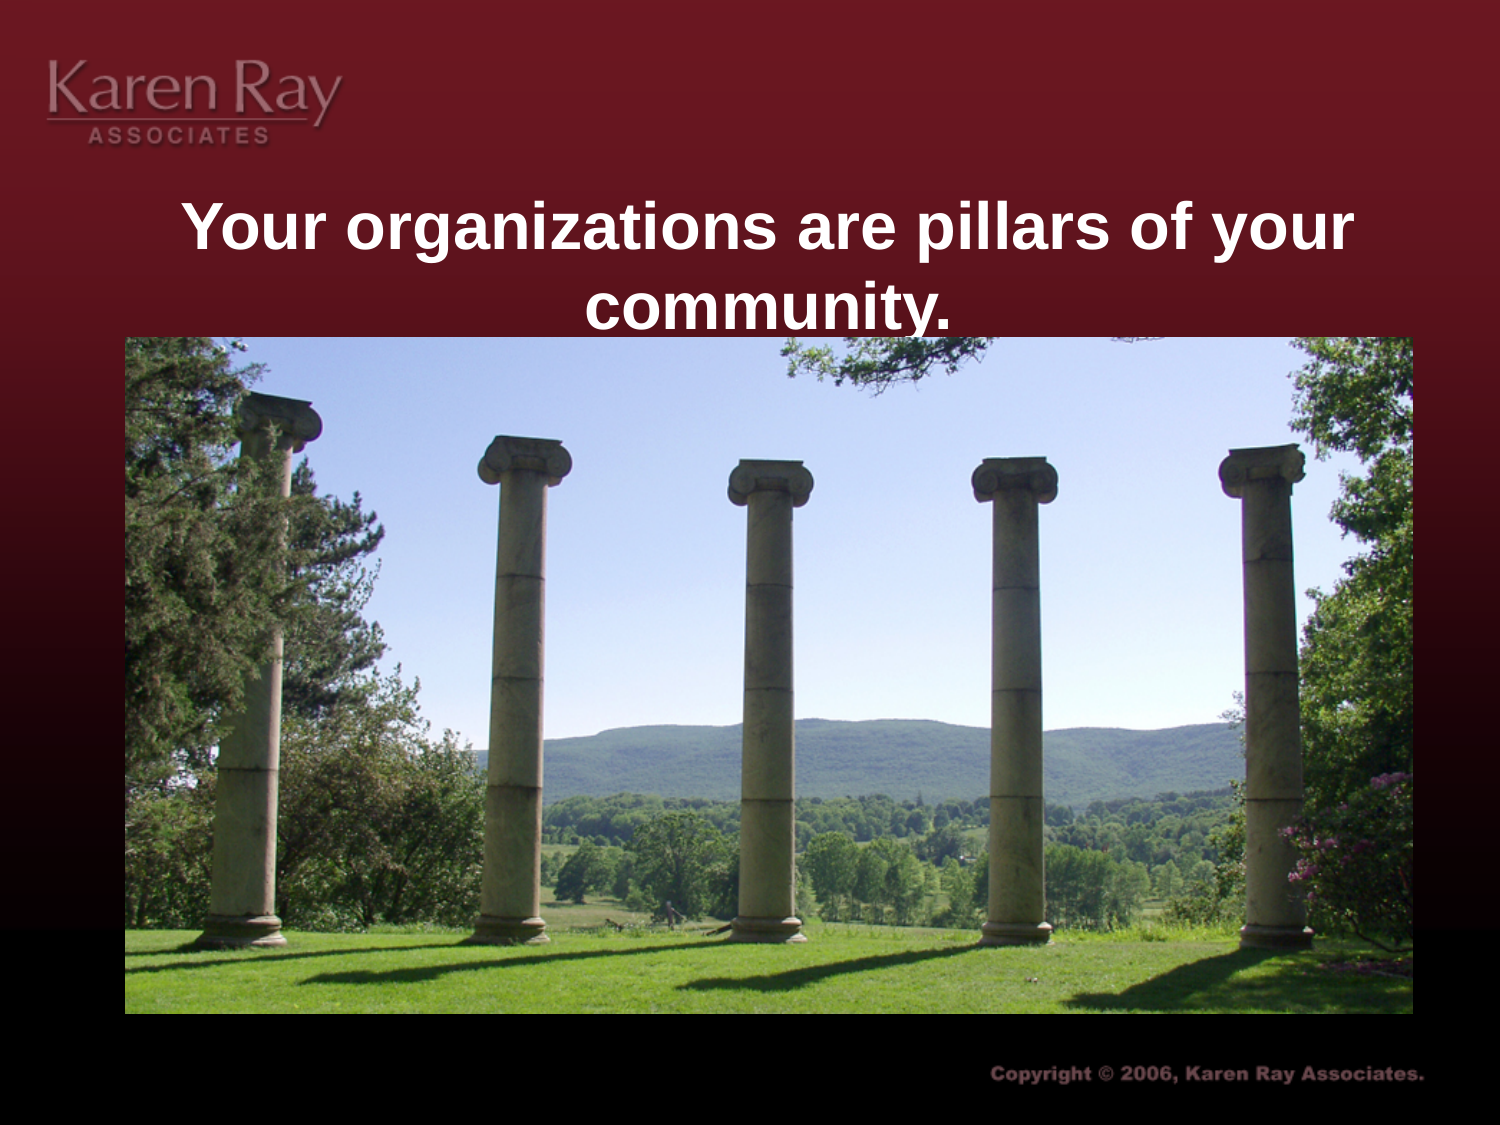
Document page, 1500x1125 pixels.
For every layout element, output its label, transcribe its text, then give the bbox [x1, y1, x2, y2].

title Your organizations are pillars of your community. [150, 187, 1388, 335]
picture [0, 0, 1500, 1125]
